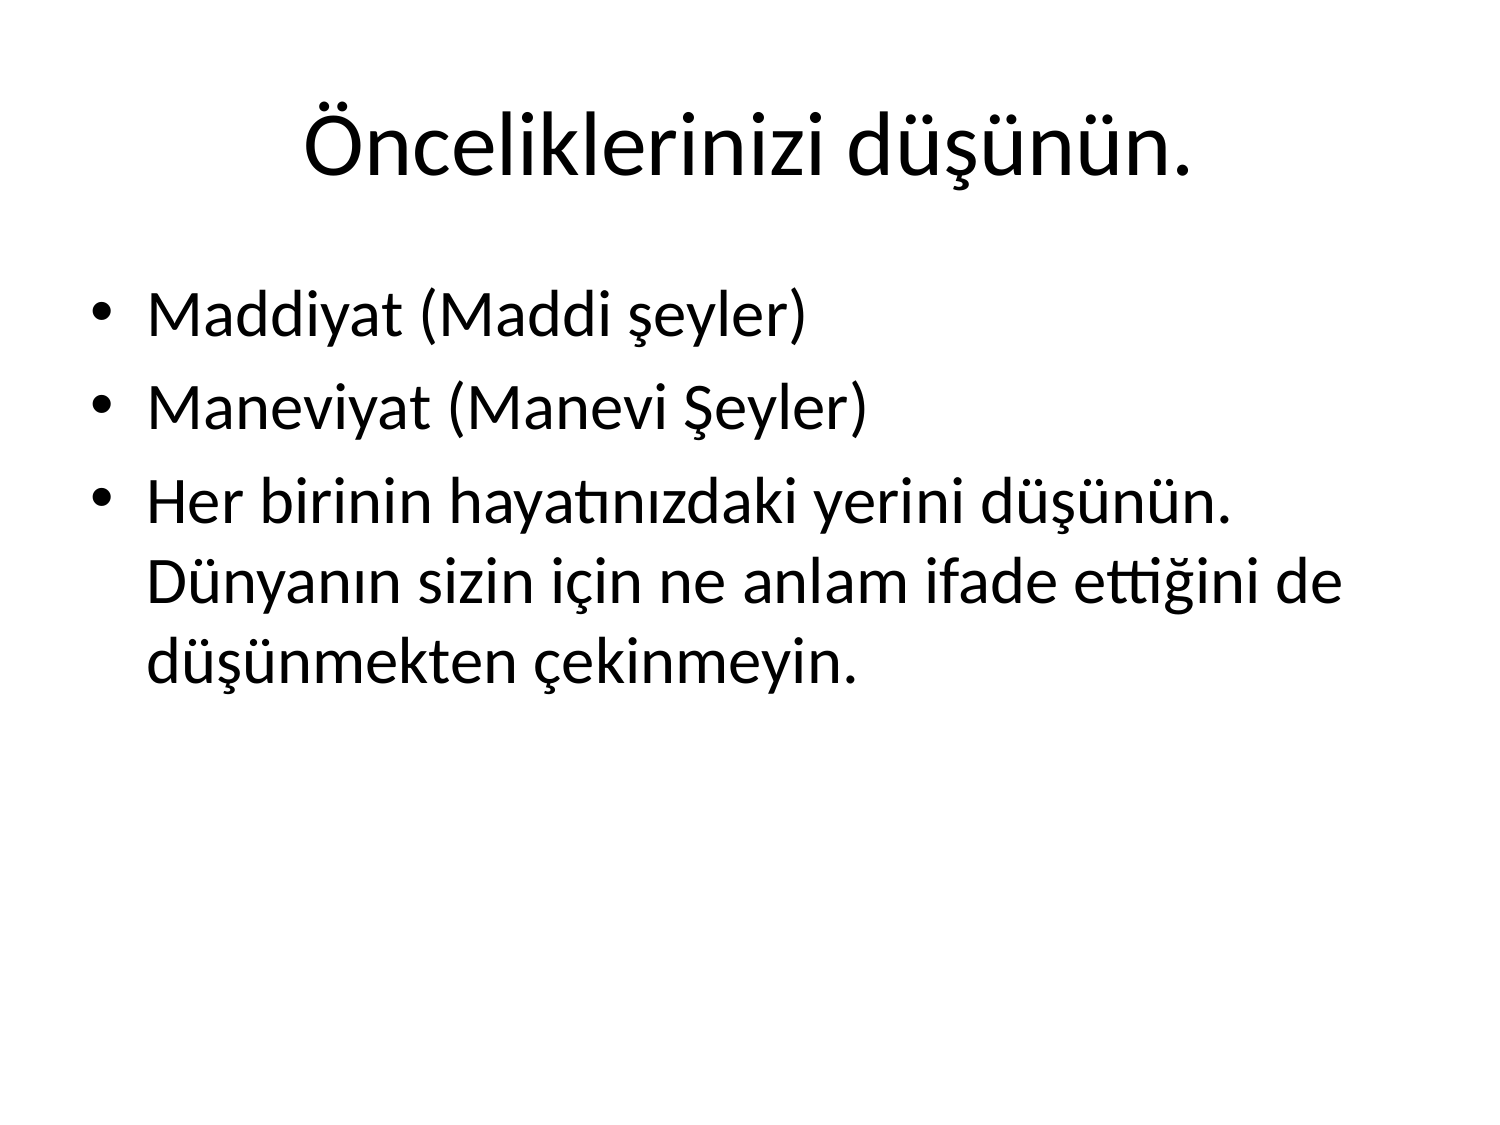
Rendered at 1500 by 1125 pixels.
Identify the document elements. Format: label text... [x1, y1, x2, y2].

list Maddiyat (Maddi şeyler) Maneviyat (Manevi Şeyler) Her birinin hayatınızdaki yerini düşünün. Dünyanın sizin için ne anlam ifade ettiğini de düşünmekten çekinmeyin. [75, 262, 1425, 1005]
title Önceliklerinizi düşünün. [75, 45, 1425, 233]
